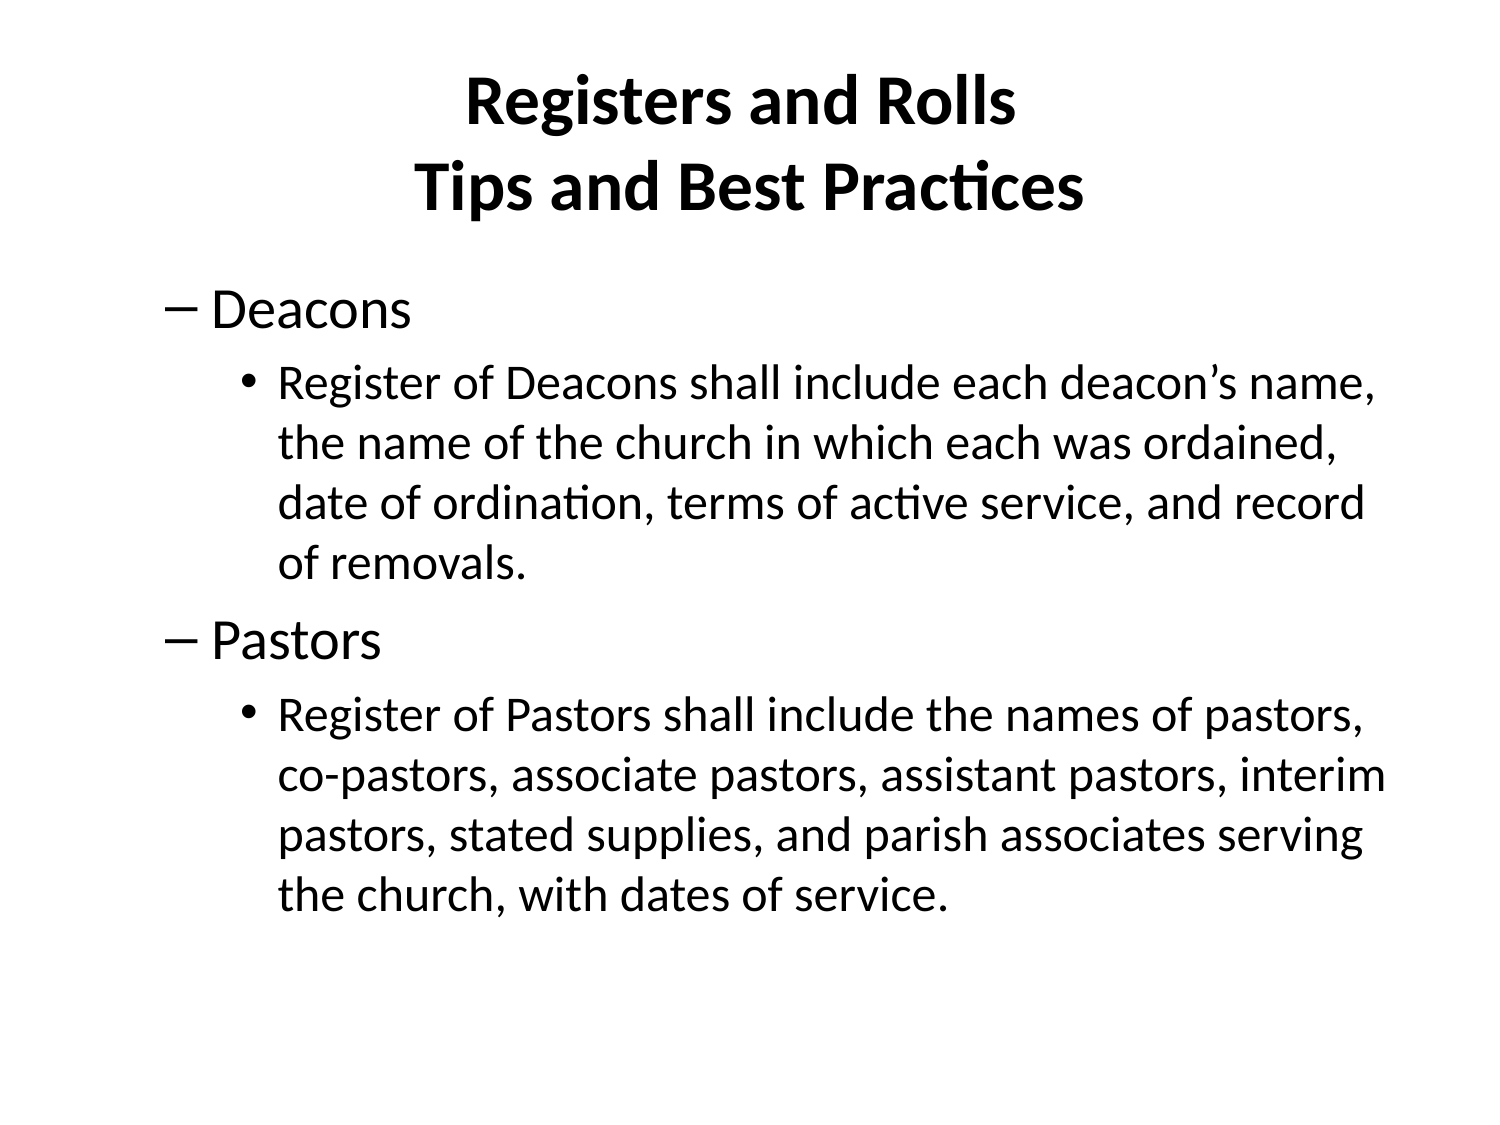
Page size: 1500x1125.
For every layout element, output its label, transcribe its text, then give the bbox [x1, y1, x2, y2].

list Deacons Register of Deacons shall include each deacon’s name, the name of the church in which each was ordained, date of ordination, terms of active service, and record of removals. Pastors Register of Pastors shall include the names of pastors, co-pastors, associate pastors, assistant pastors, interim pastors, stated supplies, and parish associates serving the church, with dates of service. [75, 262, 1425, 1005]
title Registers and Rolls Tips and Best Practices [75, 45, 1425, 233]
